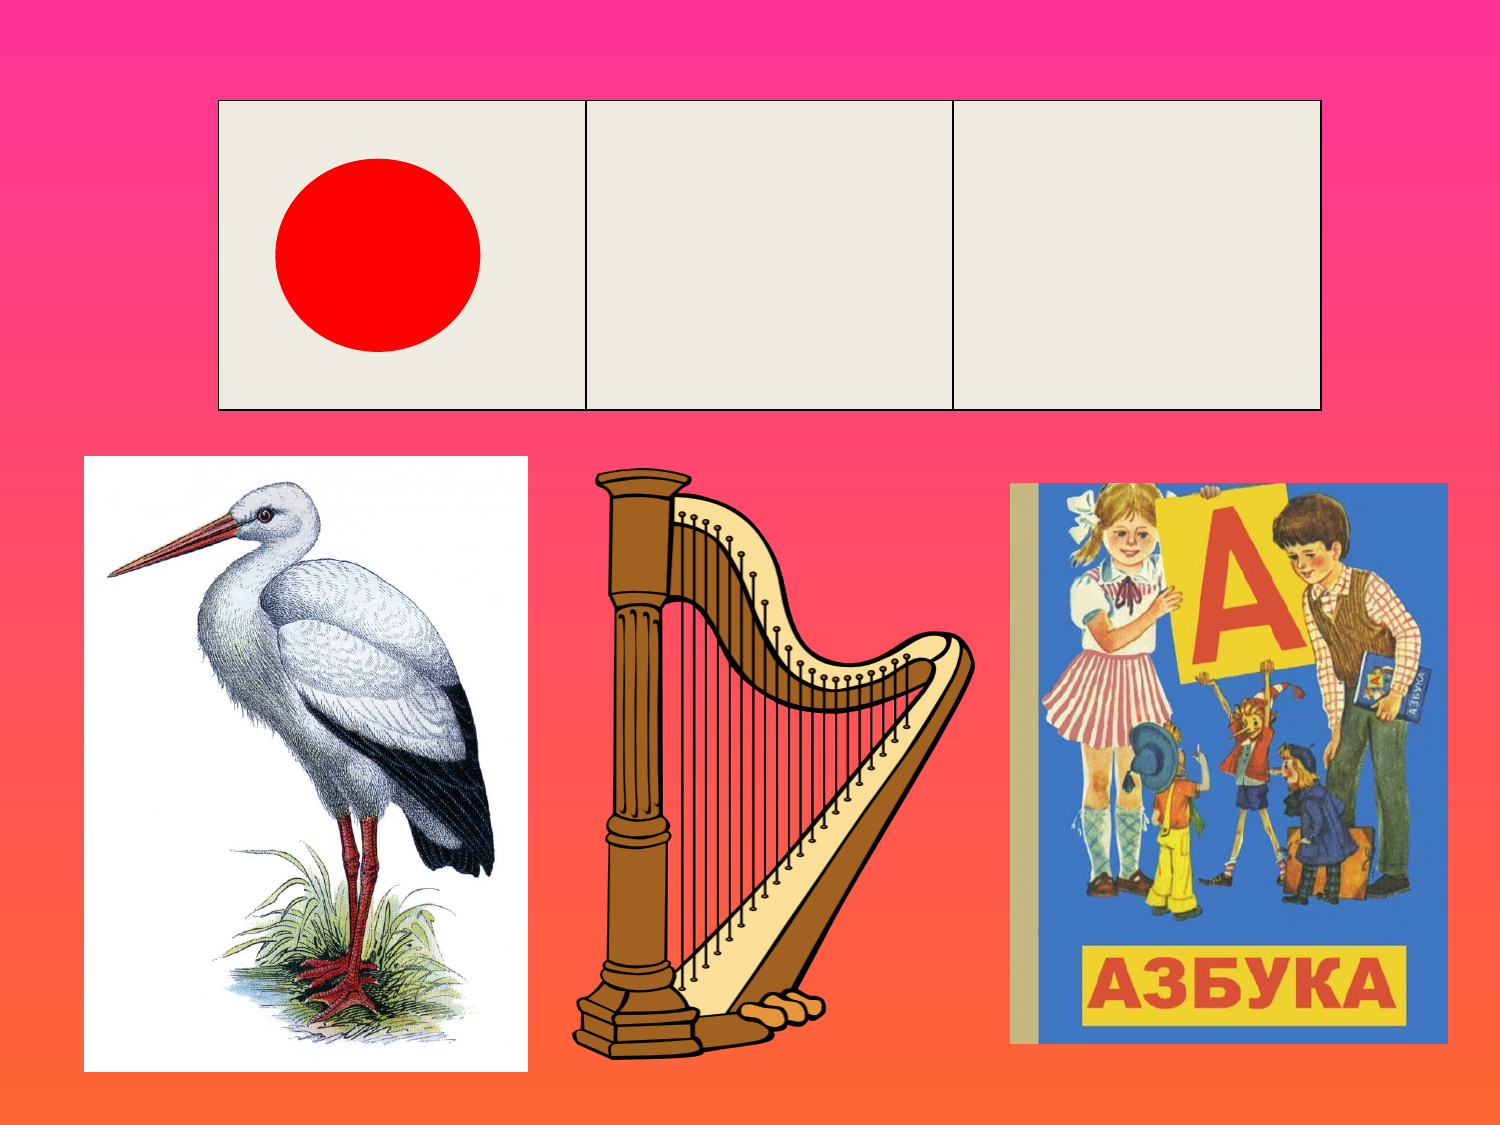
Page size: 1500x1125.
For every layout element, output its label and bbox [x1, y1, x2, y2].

table_header [587, 101, 952, 409]
text_box [275, 158, 481, 352]
table_header [954, 101, 1320, 409]
picture [572, 468, 975, 1061]
table_header [219, 101, 585, 409]
picture [83, 455, 528, 1073]
picture [1010, 483, 1448, 1045]
